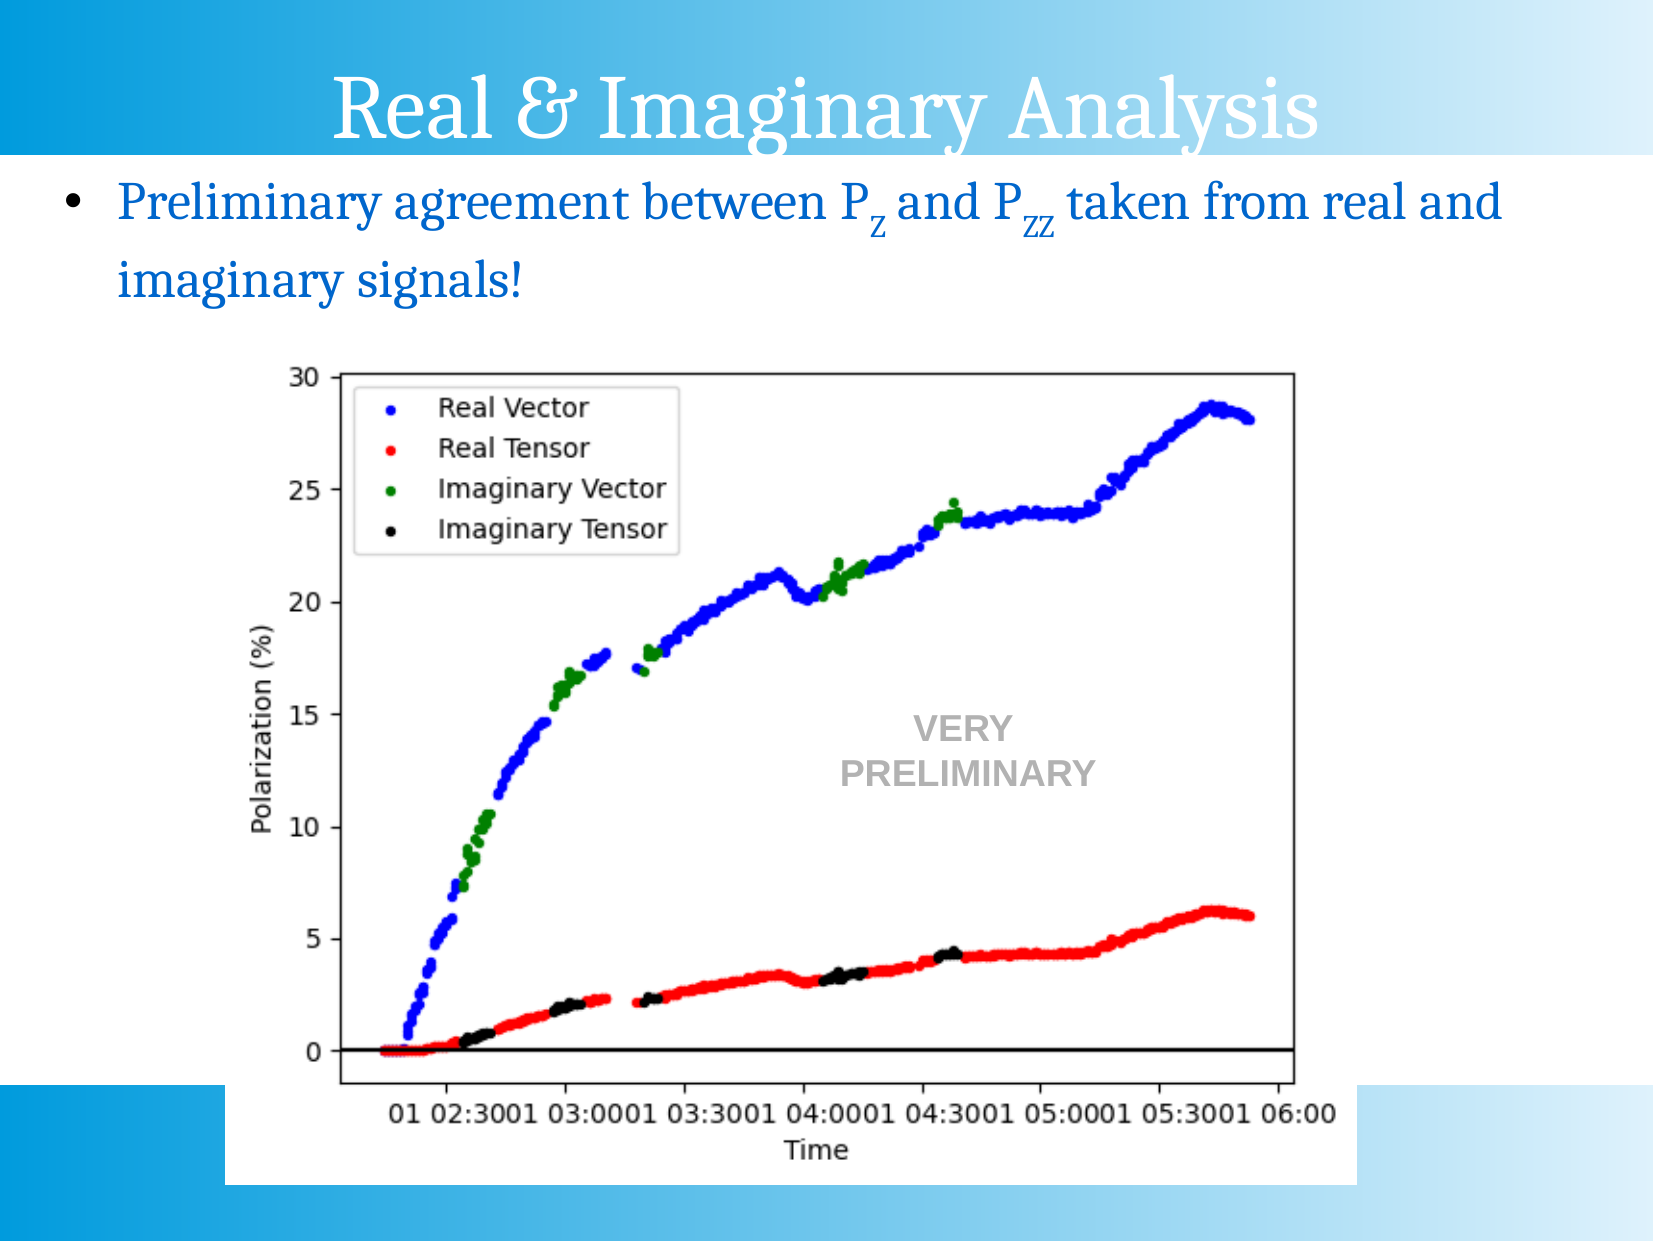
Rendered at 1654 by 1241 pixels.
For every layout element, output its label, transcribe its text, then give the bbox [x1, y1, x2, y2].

text_box Real & Imaginary Analysis [82, 47, 1571, 156]
picture [224, 333, 1358, 1186]
text_box Preliminary agreement between PZ and PZZ taken from real and imaginary signals! [46, 165, 1620, 885]
